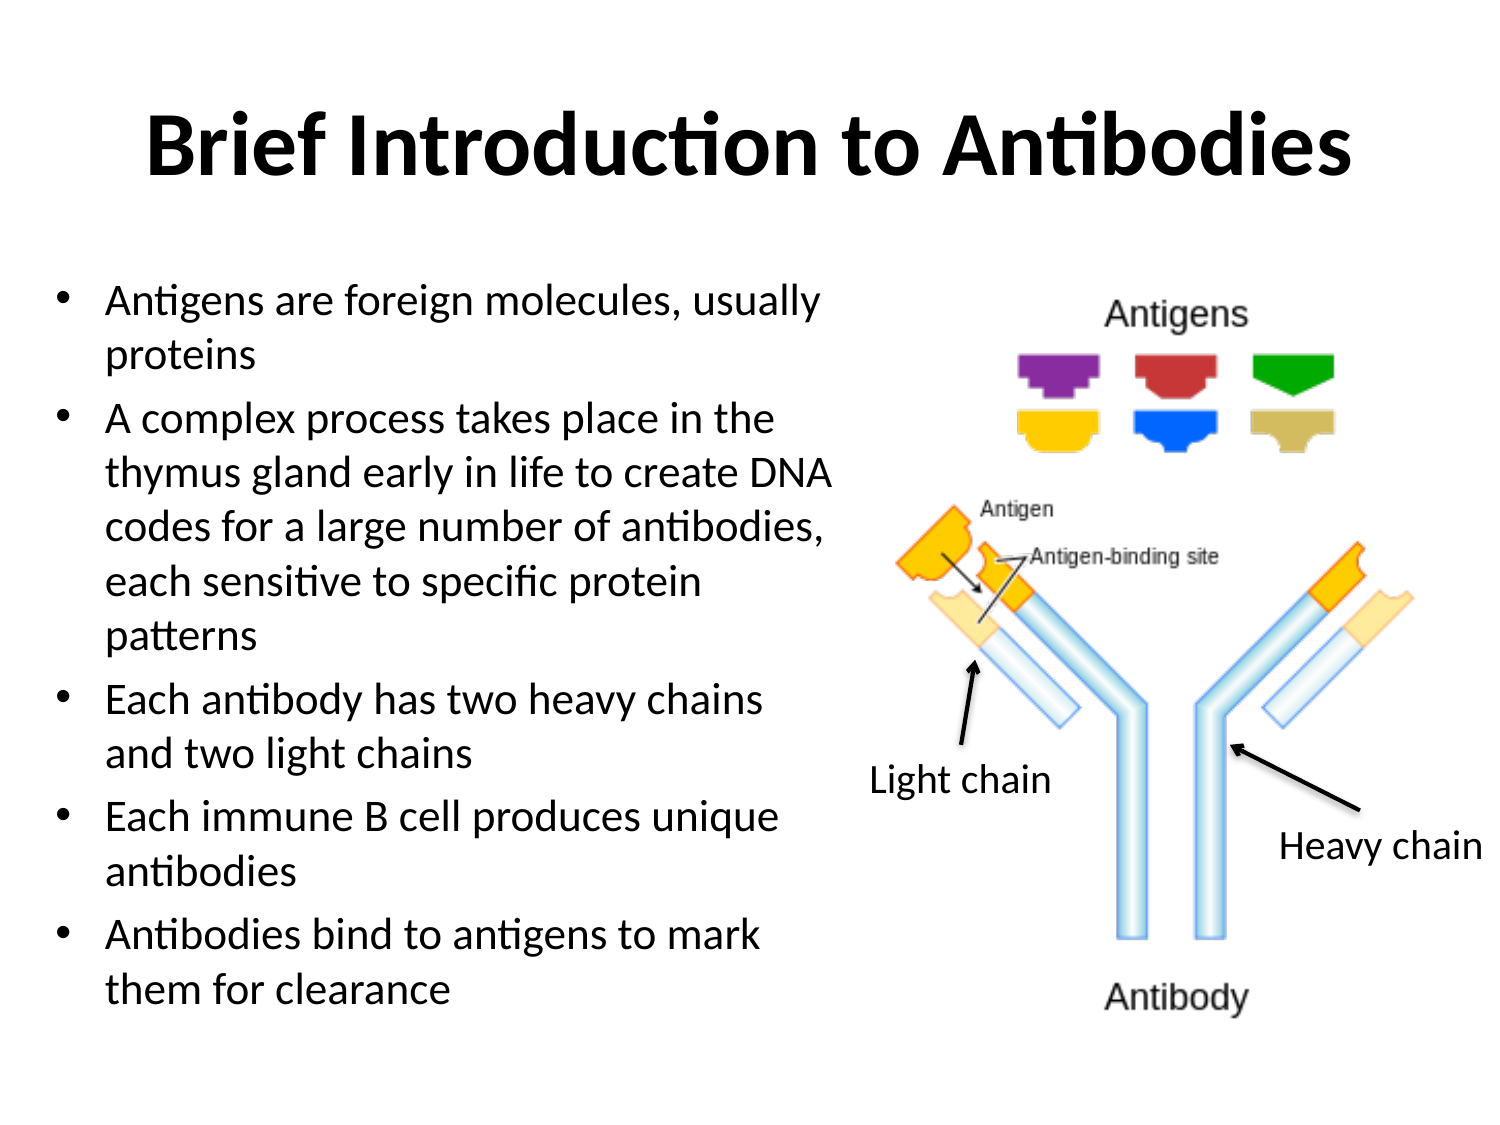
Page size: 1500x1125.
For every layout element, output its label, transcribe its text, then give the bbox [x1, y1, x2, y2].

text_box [1229, 744, 1361, 811]
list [479, 288, 1500, 1032]
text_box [960, 659, 976, 746]
title Brief Introduction to Antibodies [75, 45, 1425, 233]
text_box Antigens are foreign molecules, usually proteins A complex process takes place in the thymus gland early in life to create DNA codes for a large number of antibodies, each sensitive to specific protein patterns Each antibody has two heavy chains and two light chains Each immune B cell produces unique antibodies Antibodies bind to antigens to mark them for clearance [40, 262, 854, 1031]
